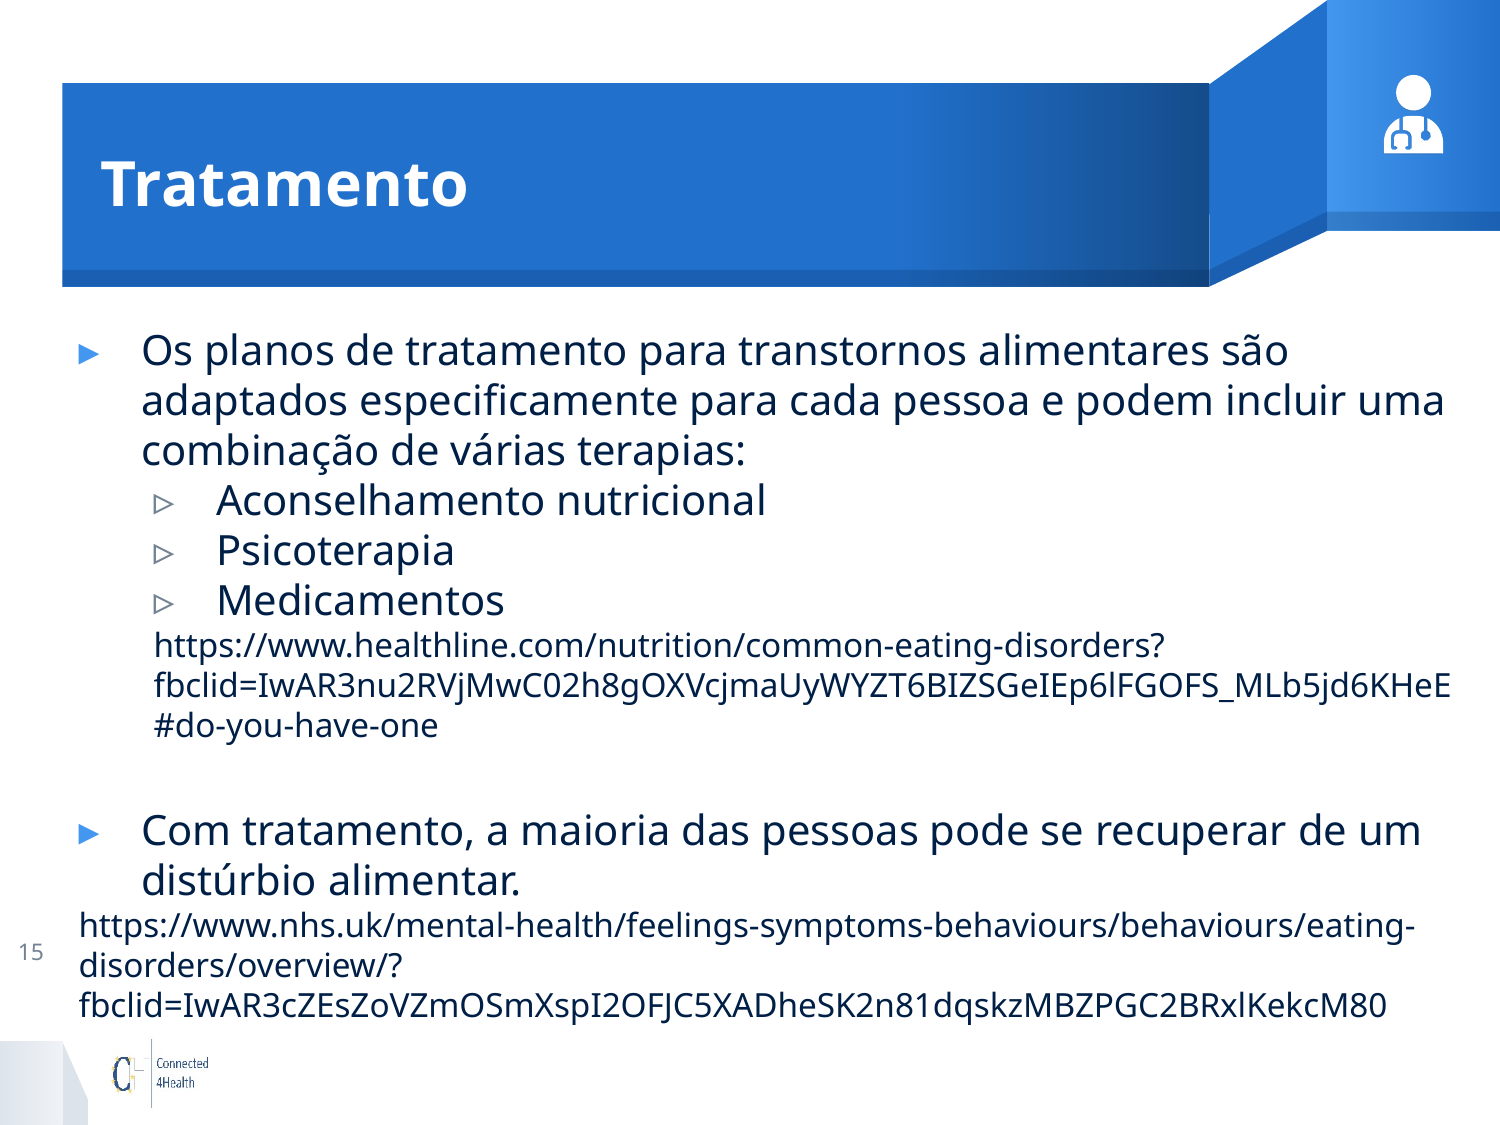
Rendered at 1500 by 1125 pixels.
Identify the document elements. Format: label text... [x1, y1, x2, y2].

title Tratamento [100, 85, 1210, 287]
picture [88, 1026, 220, 1125]
list Os planos de tratamento para transtornos alimentares são adaptados especificamente para cada pessoa e podem incluir uma combinação de várias terapias: Aconselhamento nutricional Psicoterapia Medicamentos https://www.healthline.com/nutrition/common-eating-disorders?fbclid=IwAR3nu2RVjMwC02h8gOXVcjmaUyWYZT6BIZSGeIEp6lFGOFS_MLb5jd6KHeE#do-you-have-one Com tratamento, a maioria das pessoas pode se recuperar de um distúrbio alimentar. https://www.nhs.uk/mental-health/feelings-symptoms-behaviours/behaviours/eating-disorders/overview/?fbclid=IwAR3cZEsZoVZmOSmXspI2OFJC5XADheSK2n81dqskzMBZPGC2BRxlKekcM80 [66, 323, 1472, 954]
slide_number 15 [0, 921, 63, 986]
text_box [1383, 74, 1444, 154]
